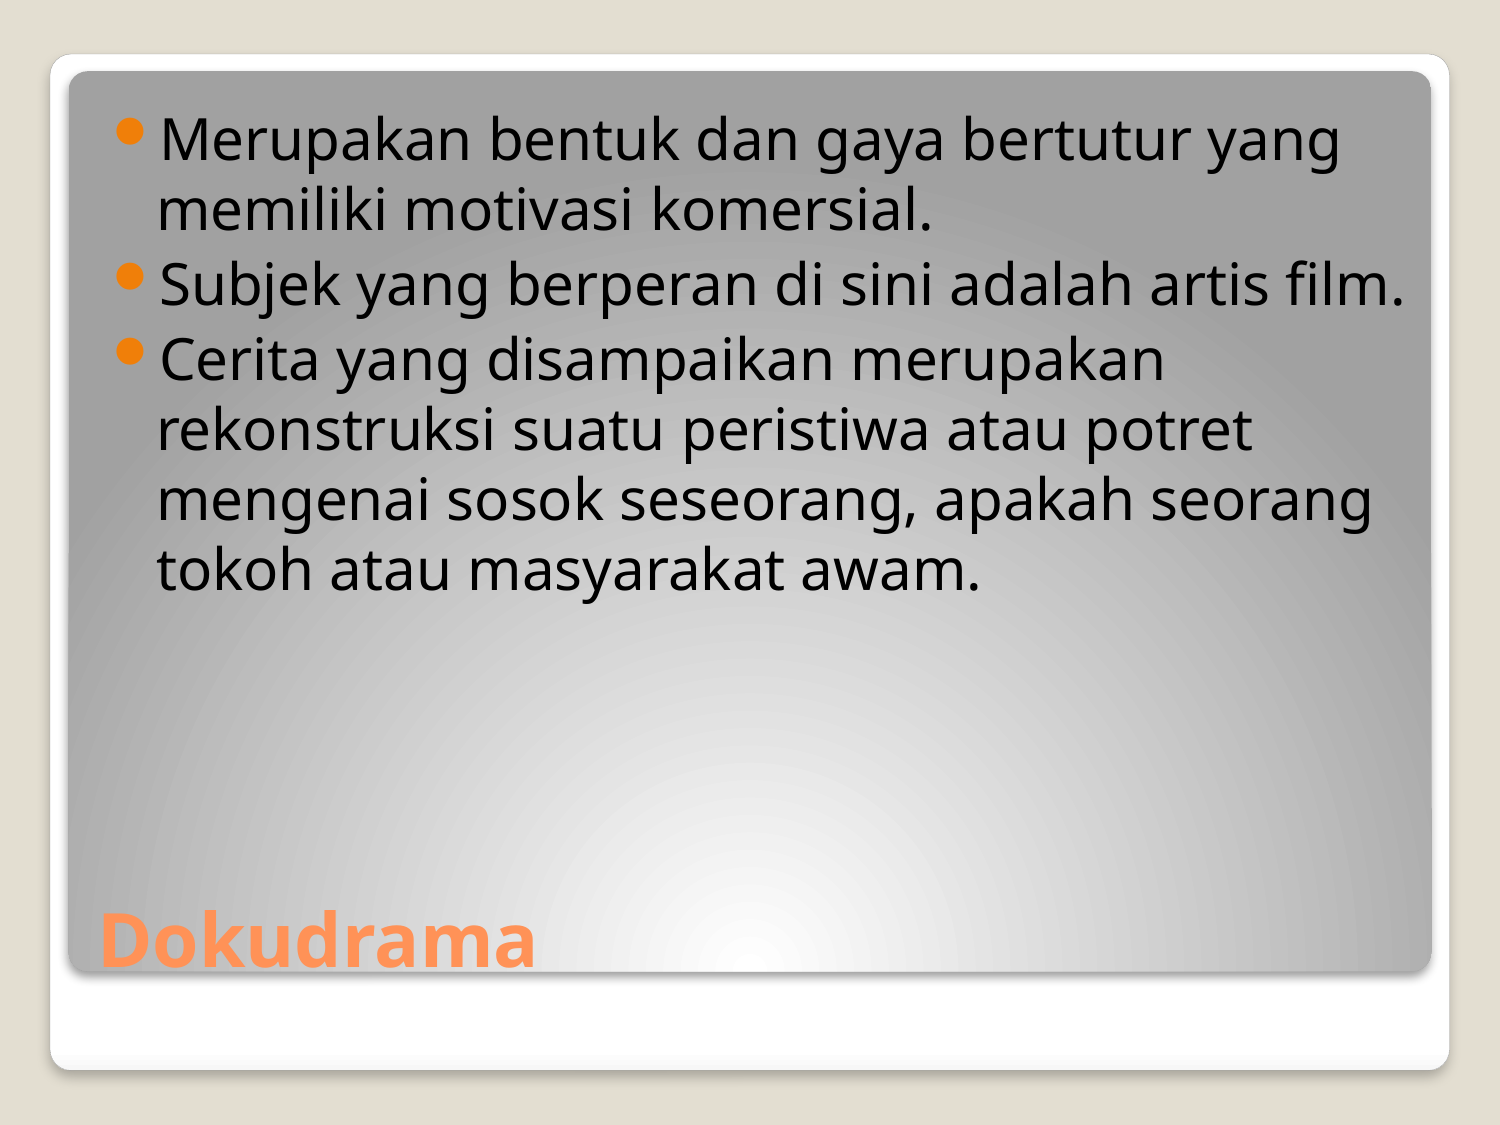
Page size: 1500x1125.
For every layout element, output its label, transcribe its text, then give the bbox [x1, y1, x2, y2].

list Merupakan bentuk dan gaya bertutur yang memiliki motivasi komersial. Subjek yang berperan di sini adalah artis film. Cerita yang disampaikan merupakan rekonstruksi suatu peristiwa atau potret mengenai sosok seseorang, apakah seorang tokoh atau masyarakat awam. [82, 86, 1425, 774]
title Dokudrama [82, 817, 1425, 990]
